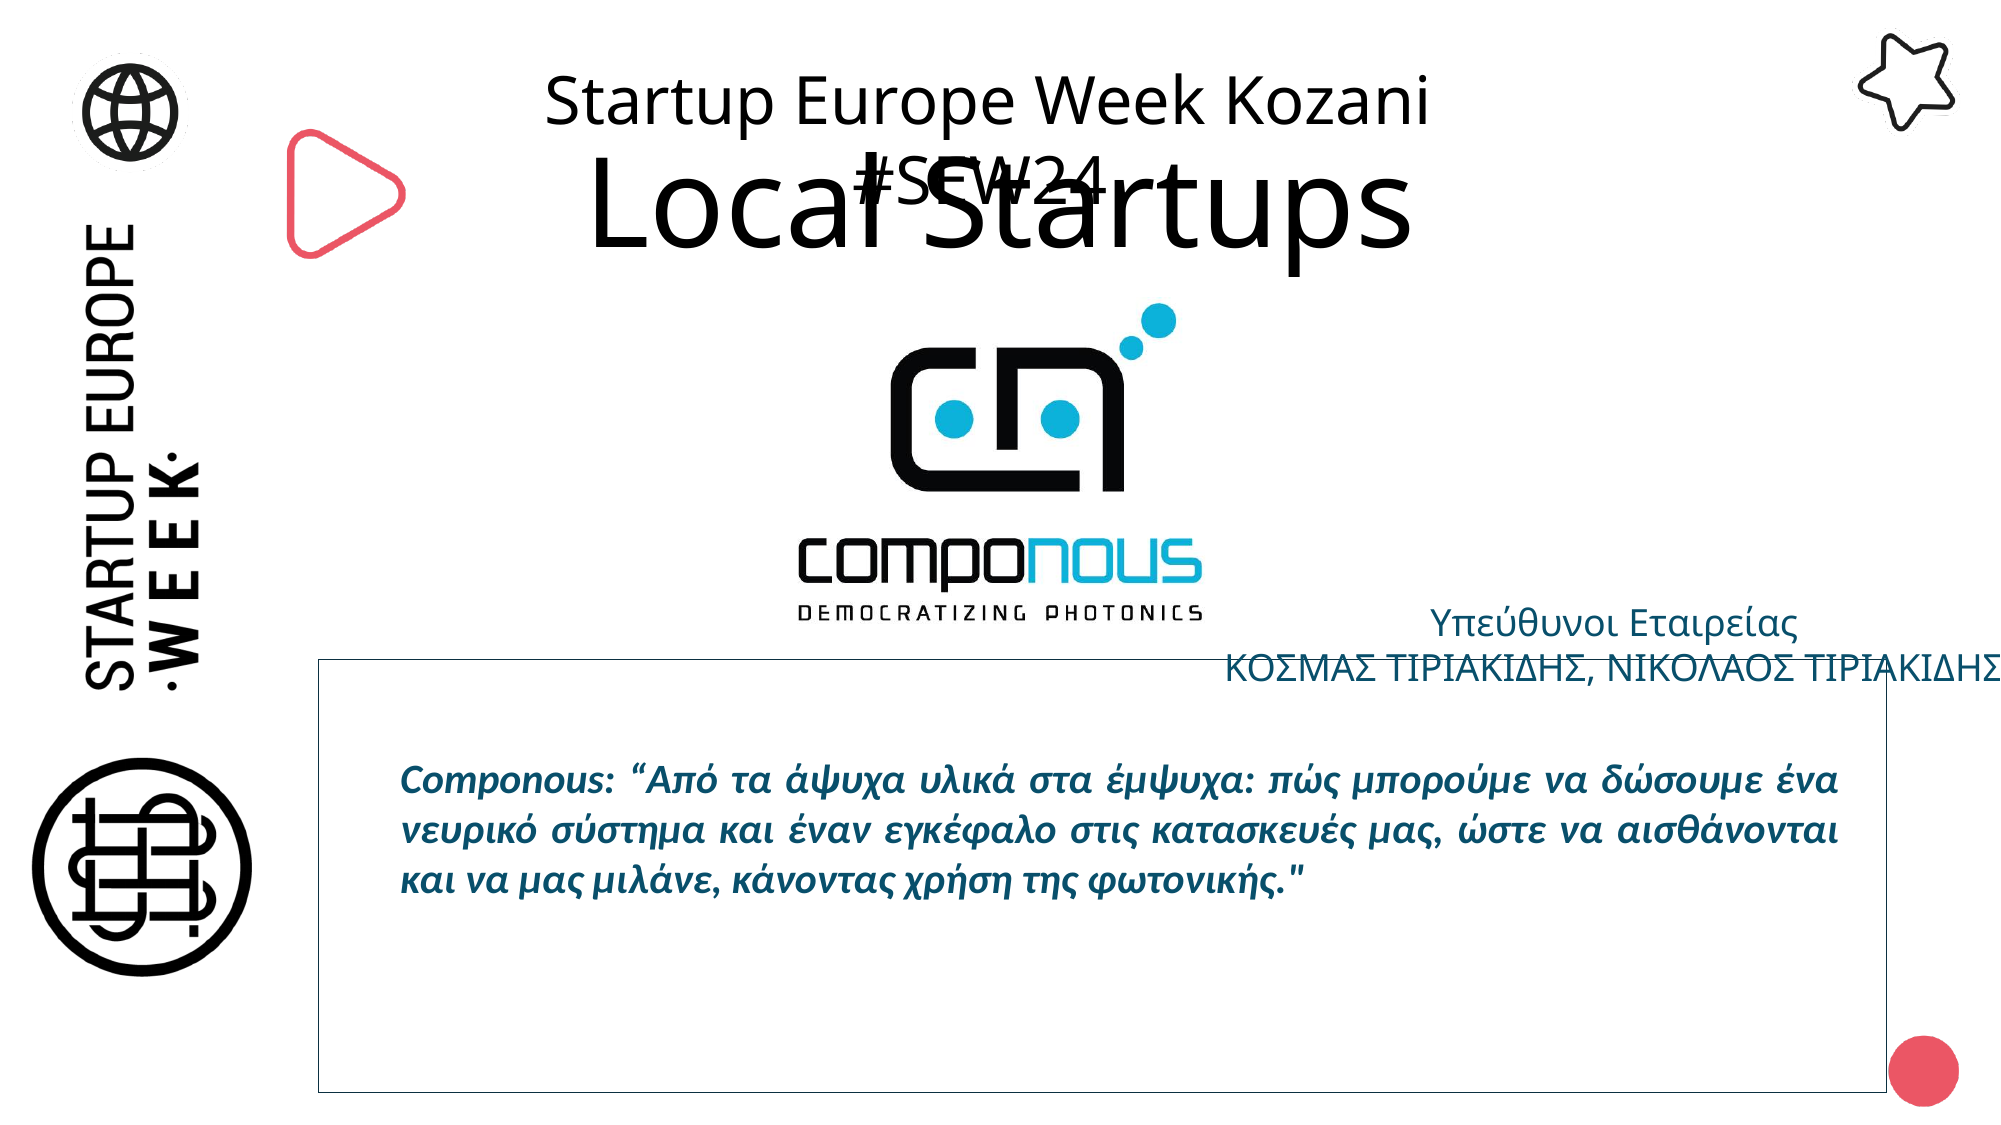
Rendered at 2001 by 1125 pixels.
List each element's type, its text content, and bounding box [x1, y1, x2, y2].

picture [791, 296, 1209, 627]
text_box [318, 659, 1887, 1093]
text_box Local Startups [449, 115, 1615, 280]
text_box Υπεύθυνοι Εταιρείας ΚΟΣΜΑΣ ΤΙΡΙΑΚΙΔΗΣ, ΝΙΚΟΛΑΟΣ ΤΙΡΙΑΚΙΔΗΣ [1164, 591, 2000, 697]
picture [1877, 1023, 1970, 1116]
picture [0, 25, 569, 1024]
text_box Startup Europe Week Kozani #SEW24 [396, 50, 1582, 115]
picture [1795, 0, 2000, 193]
